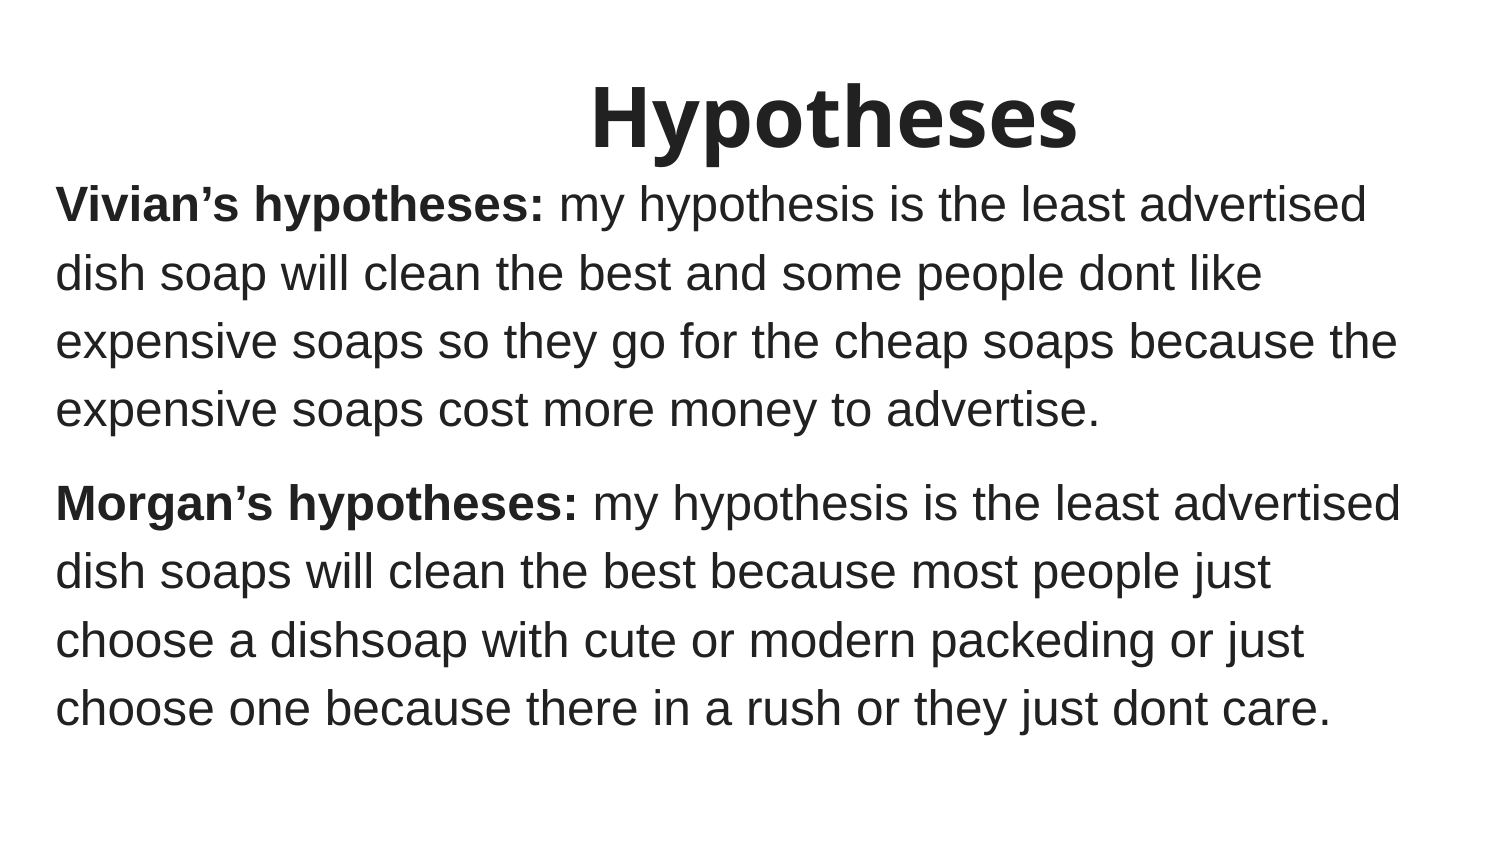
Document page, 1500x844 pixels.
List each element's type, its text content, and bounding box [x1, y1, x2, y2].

title Hypotheses [51, 48, 1449, 180]
list Vivian’s hypotheses: my hypothesis is the least advertised dish soap will clean the best and some people dont like expensive soaps so they go for the cheap soaps because the expensive soaps cost more money to advertise. Morgan’s hypotheses: my hypothesis is the least advertised dish soaps will clean the best because most people just choose a dishsoap with cute or modern packeding or just choose one because there in a rush or they just dont care. [40, 147, 1439, 696]
